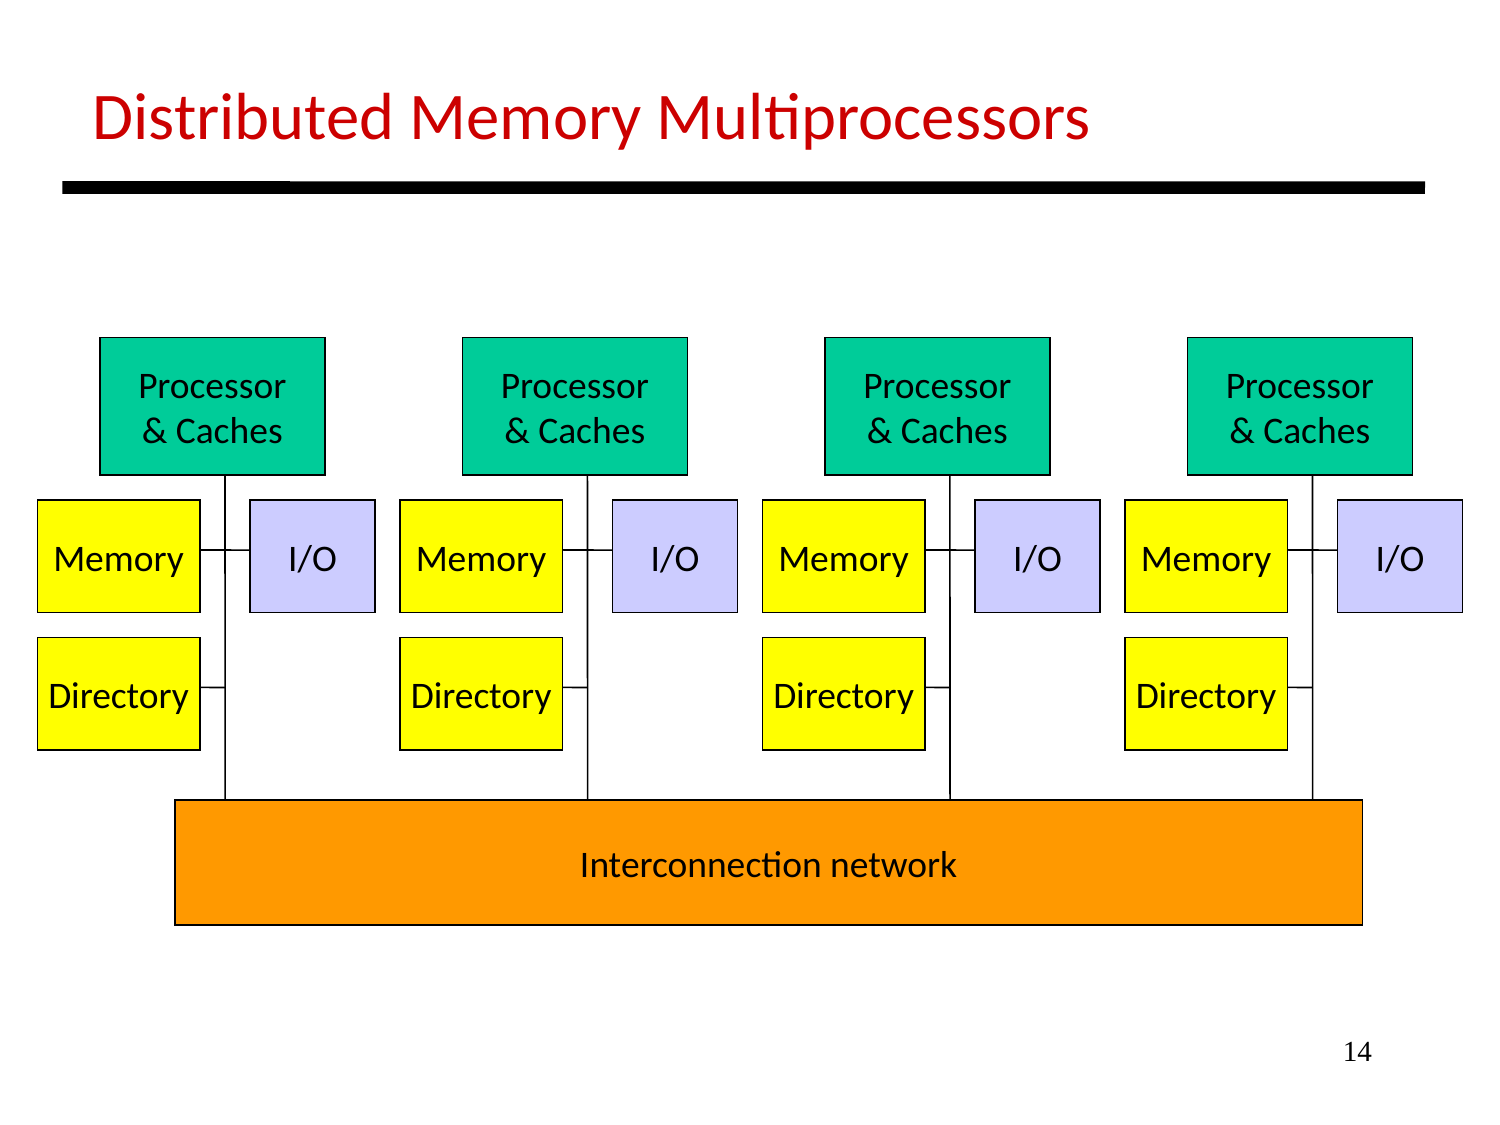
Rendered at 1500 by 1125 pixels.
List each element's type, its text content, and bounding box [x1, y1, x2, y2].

text_box Memory [1124, 500, 1288, 613]
text_box I/O [249, 500, 375, 613]
text_box I/O [1337, 500, 1463, 613]
text_box I/O [975, 500, 1100, 613]
text_box Distributed Memory Multiprocessors [78, 65, 1107, 160]
text_box Memory [37, 500, 200, 613]
text_box Interconnection network [174, 800, 1363, 925]
text_box Directory [762, 637, 925, 750]
text_box Directory [399, 637, 563, 750]
text_box Processor & Caches [462, 337, 688, 475]
text_box Directory [37, 637, 200, 750]
text_box Memory [762, 500, 925, 613]
text_box Processor & Caches [99, 337, 325, 475]
text_box Memory [399, 500, 563, 613]
text_box Processor & Caches [1187, 337, 1413, 475]
text_box I/O [612, 500, 738, 613]
slide_number 14 [1074, 1024, 1388, 1101]
text_box Processor & Caches [824, 337, 1050, 475]
text_box Directory [1124, 637, 1288, 750]
